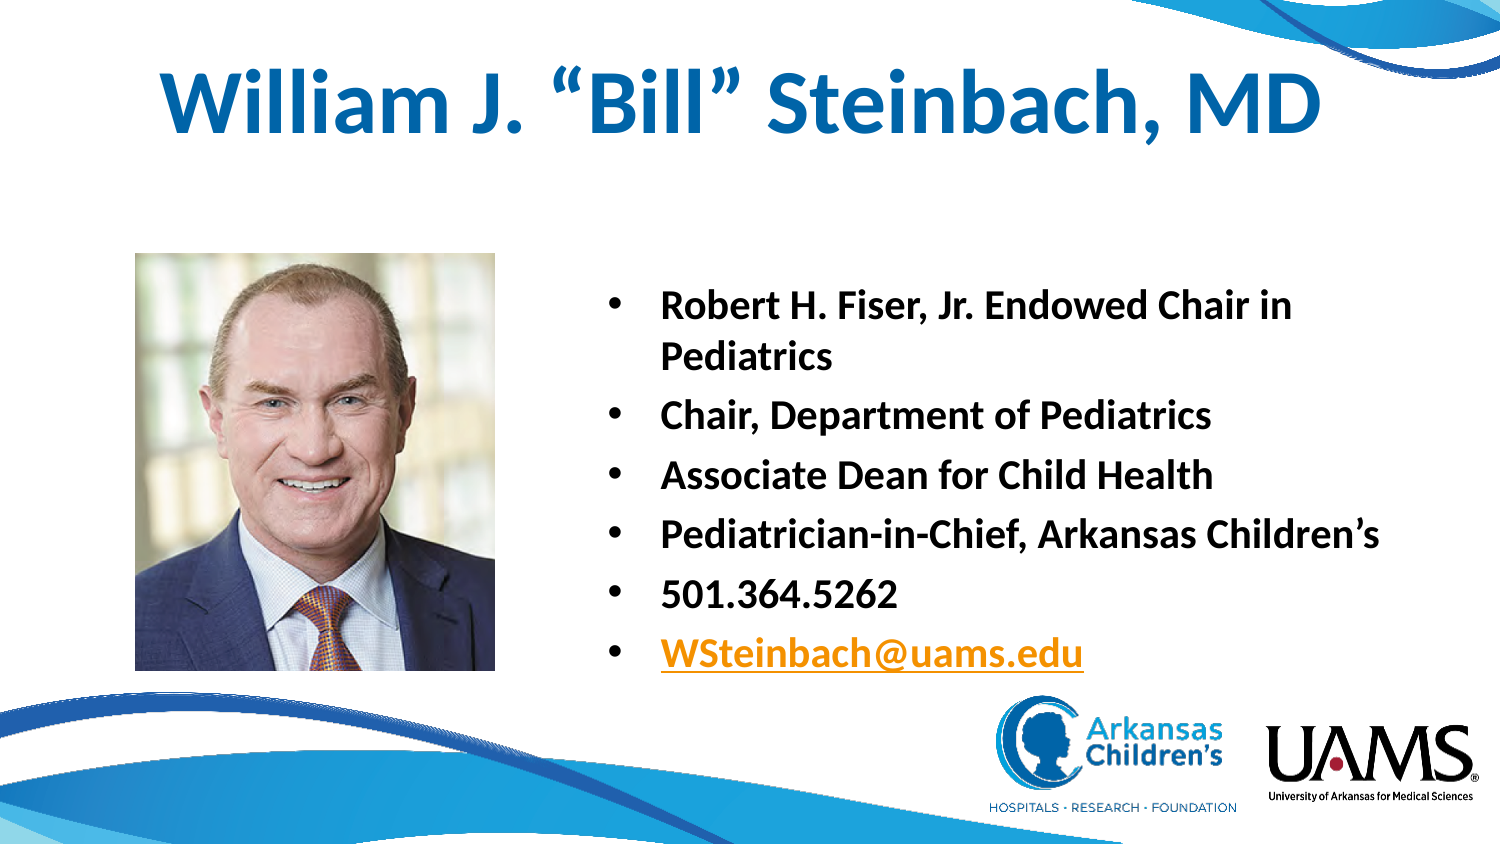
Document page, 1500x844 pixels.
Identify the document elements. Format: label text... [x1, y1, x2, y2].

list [135, 253, 495, 672]
text_box William J. “Bill” Steinbach, MD [66, 26, 1417, 168]
picture [1132, 0, 1500, 79]
picture [1263, 722, 1481, 805]
picture [0, 692, 1239, 844]
list Robert H. Fiser, Jr. Endowed Chair in Pediatrics Chair, Department of Pediatrics Associate Dean for Child Health Pediatrician-in-Chief, Arkansas Children’s 501.364.5262 WSteinbach@uams.edu [592, 269, 1475, 688]
